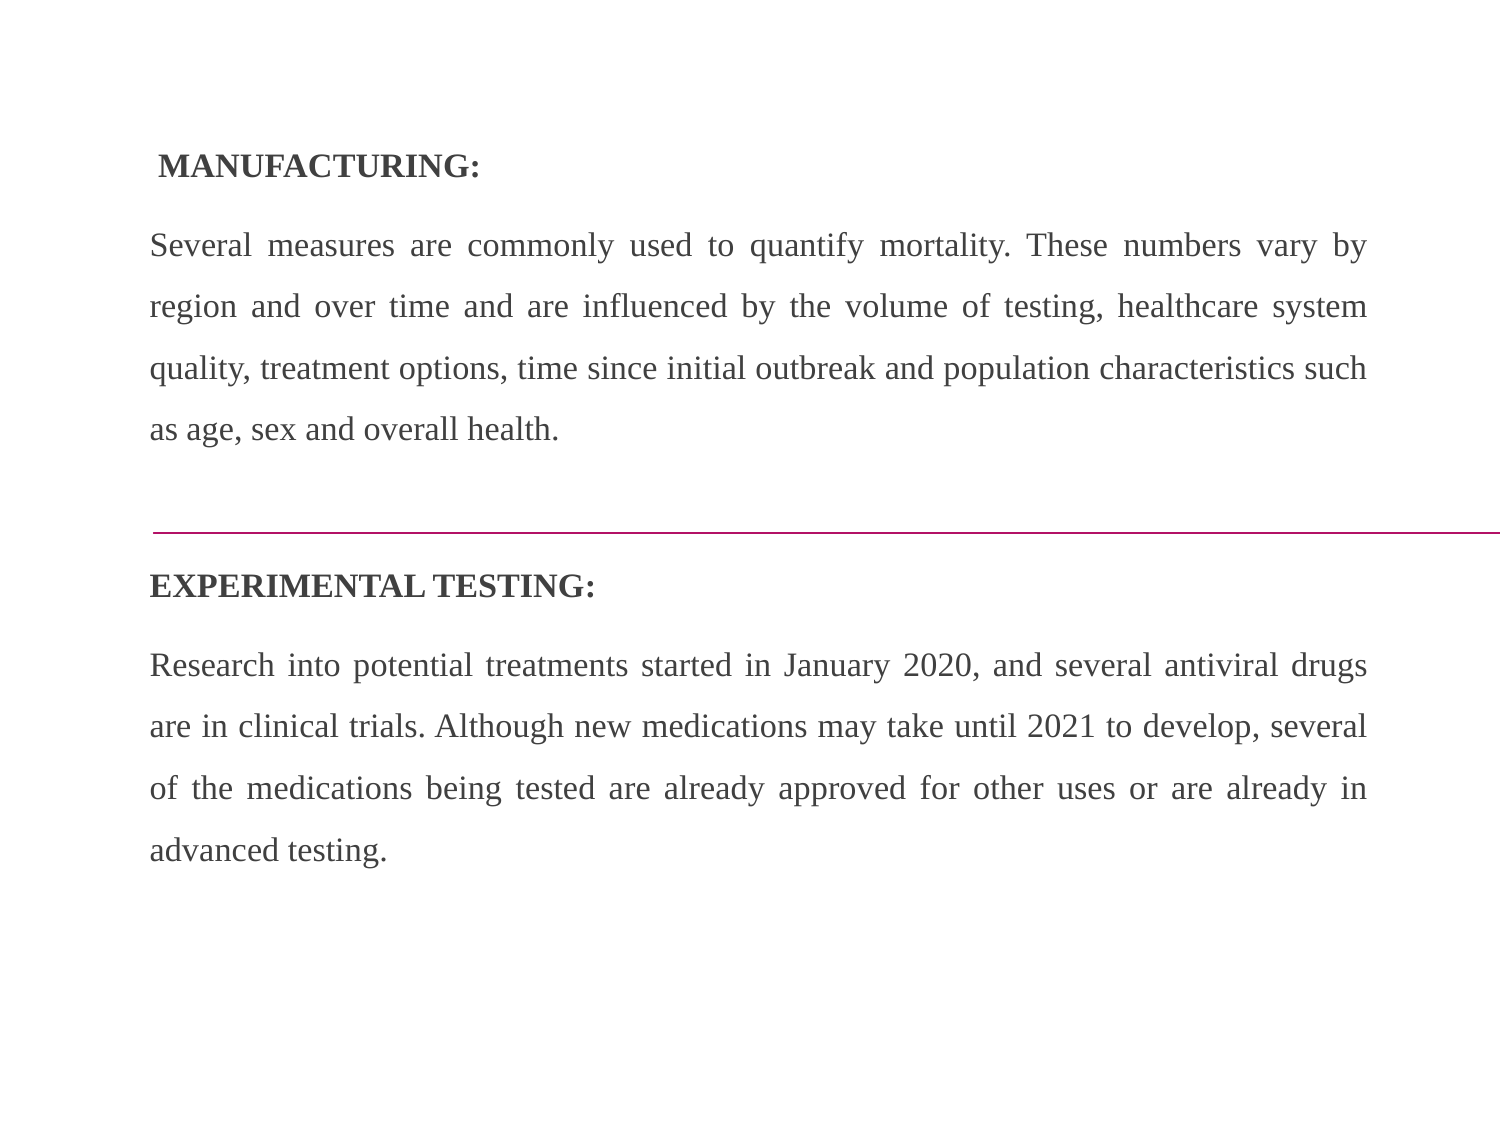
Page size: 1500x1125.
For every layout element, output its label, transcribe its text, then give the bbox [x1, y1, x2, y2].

text_box [29, 57, 1500, 459]
list MANUFACTURING: Several measures are commonly used to quantify mortality. These numbers vary by region and over time and are influenced by the volume of testing, healthcare system quality, treatment options, time since initial outbreak and population characteristics such as age, sex and overall health. EXPERIMENTAL TESTING: Research into potential treatments started in January 2020, and several antiviral drugs are in clinical trials. Although new medications may take until 2021 to develop, several of the medications being tested are already approved for other uses or are already in advanced testing. [134, 115, 1385, 881]
